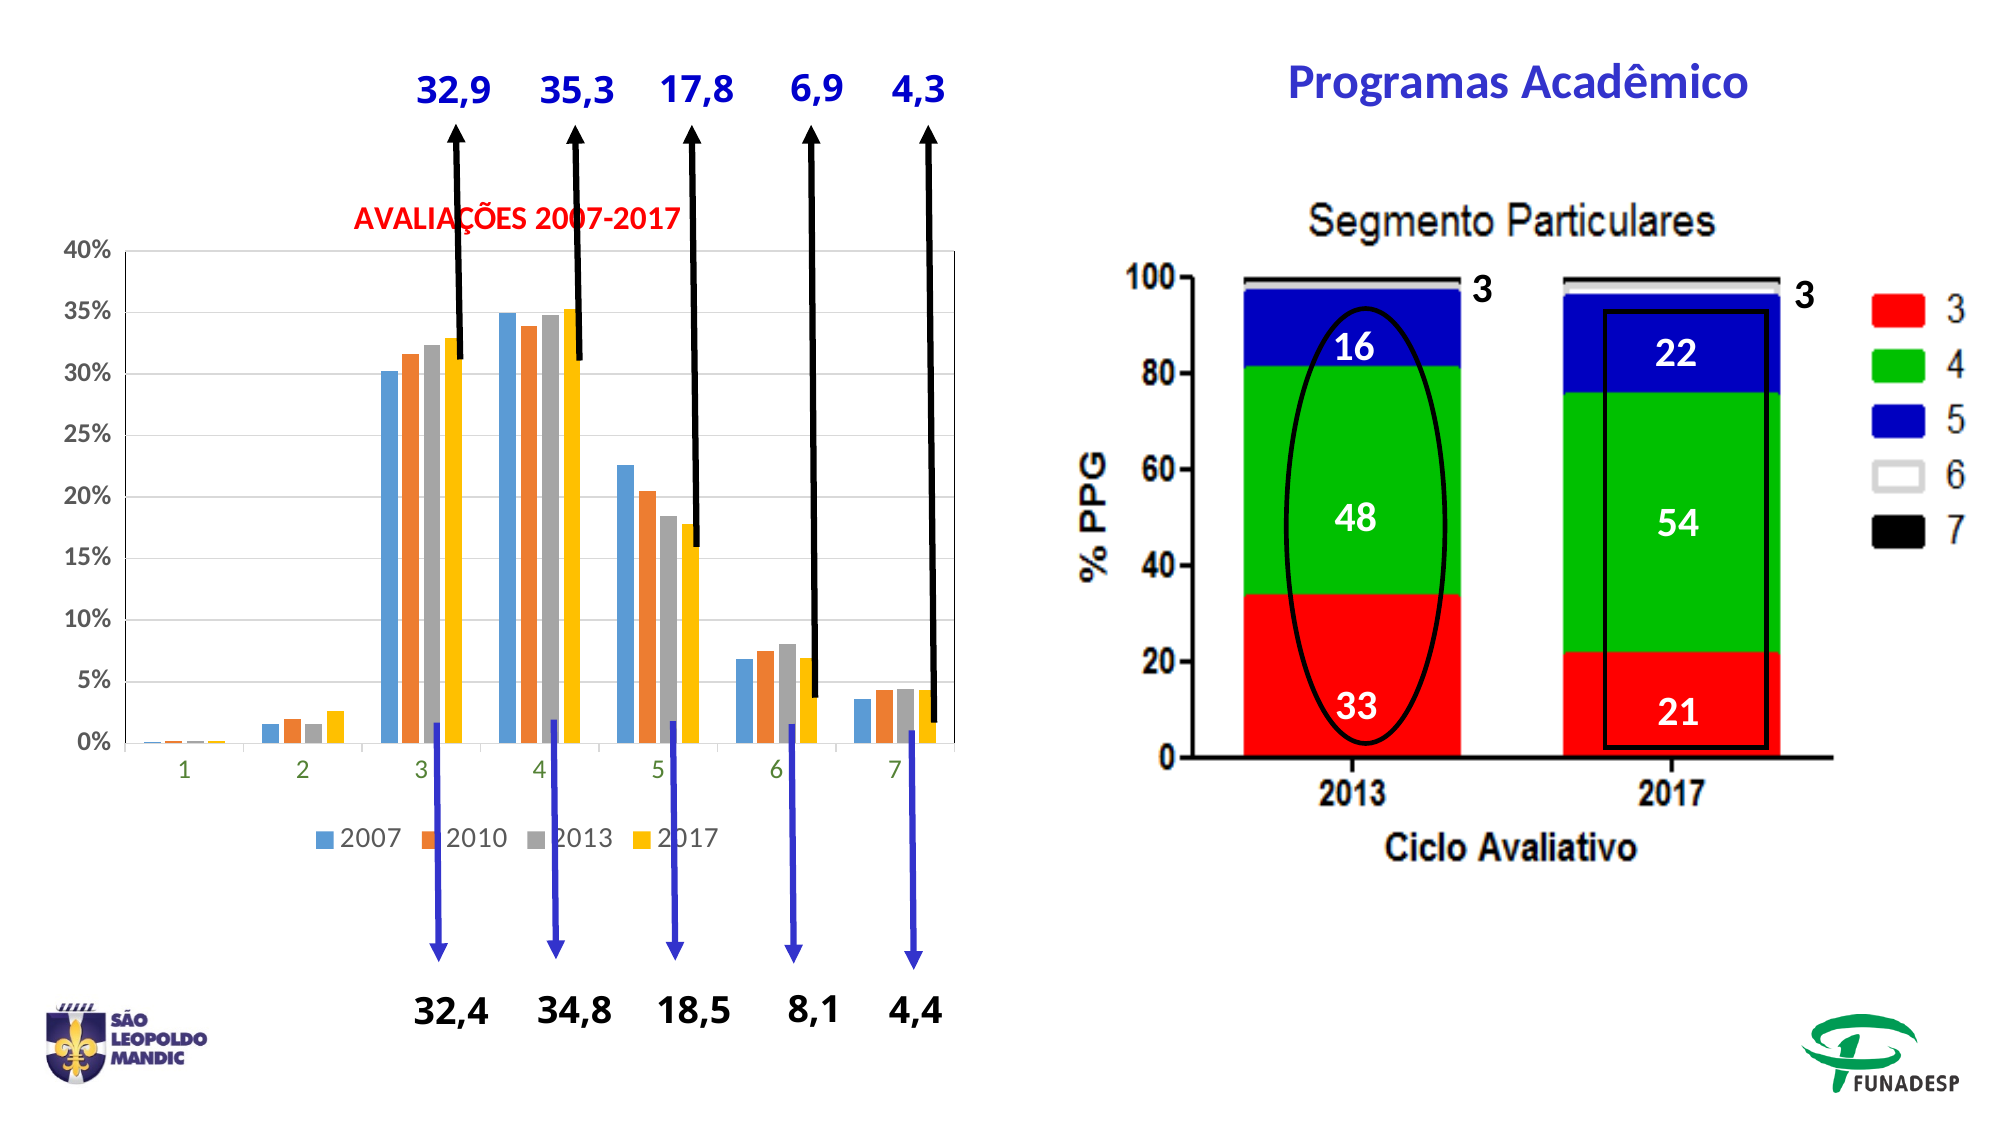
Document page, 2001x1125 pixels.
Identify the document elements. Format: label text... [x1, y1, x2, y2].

text_box 4,3 [877, 57, 961, 118]
text_box Programas Acadêmico [1273, 40, 1765, 116]
picture [44, 994, 210, 1093]
text_box 8,1 [772, 977, 857, 1038]
text_box 34,8 [522, 978, 628, 1039]
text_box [575, 124, 580, 361]
chart [56, 172, 980, 861]
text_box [691, 124, 697, 547]
picture [1801, 1014, 1959, 1093]
text_box 17,8 [644, 57, 750, 118]
text_box 32,9 [401, 58, 507, 119]
text_box 32,4 [398, 979, 504, 1040]
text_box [928, 124, 935, 723]
text_box 35,3 [525, 58, 631, 118]
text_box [1042, 160, 1996, 905]
text_box 6,9 [775, 56, 860, 117]
text_box 18,5 [641, 978, 747, 1038]
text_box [811, 124, 816, 698]
text_box 4,4 [874, 978, 958, 1038]
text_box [455, 123, 461, 360]
